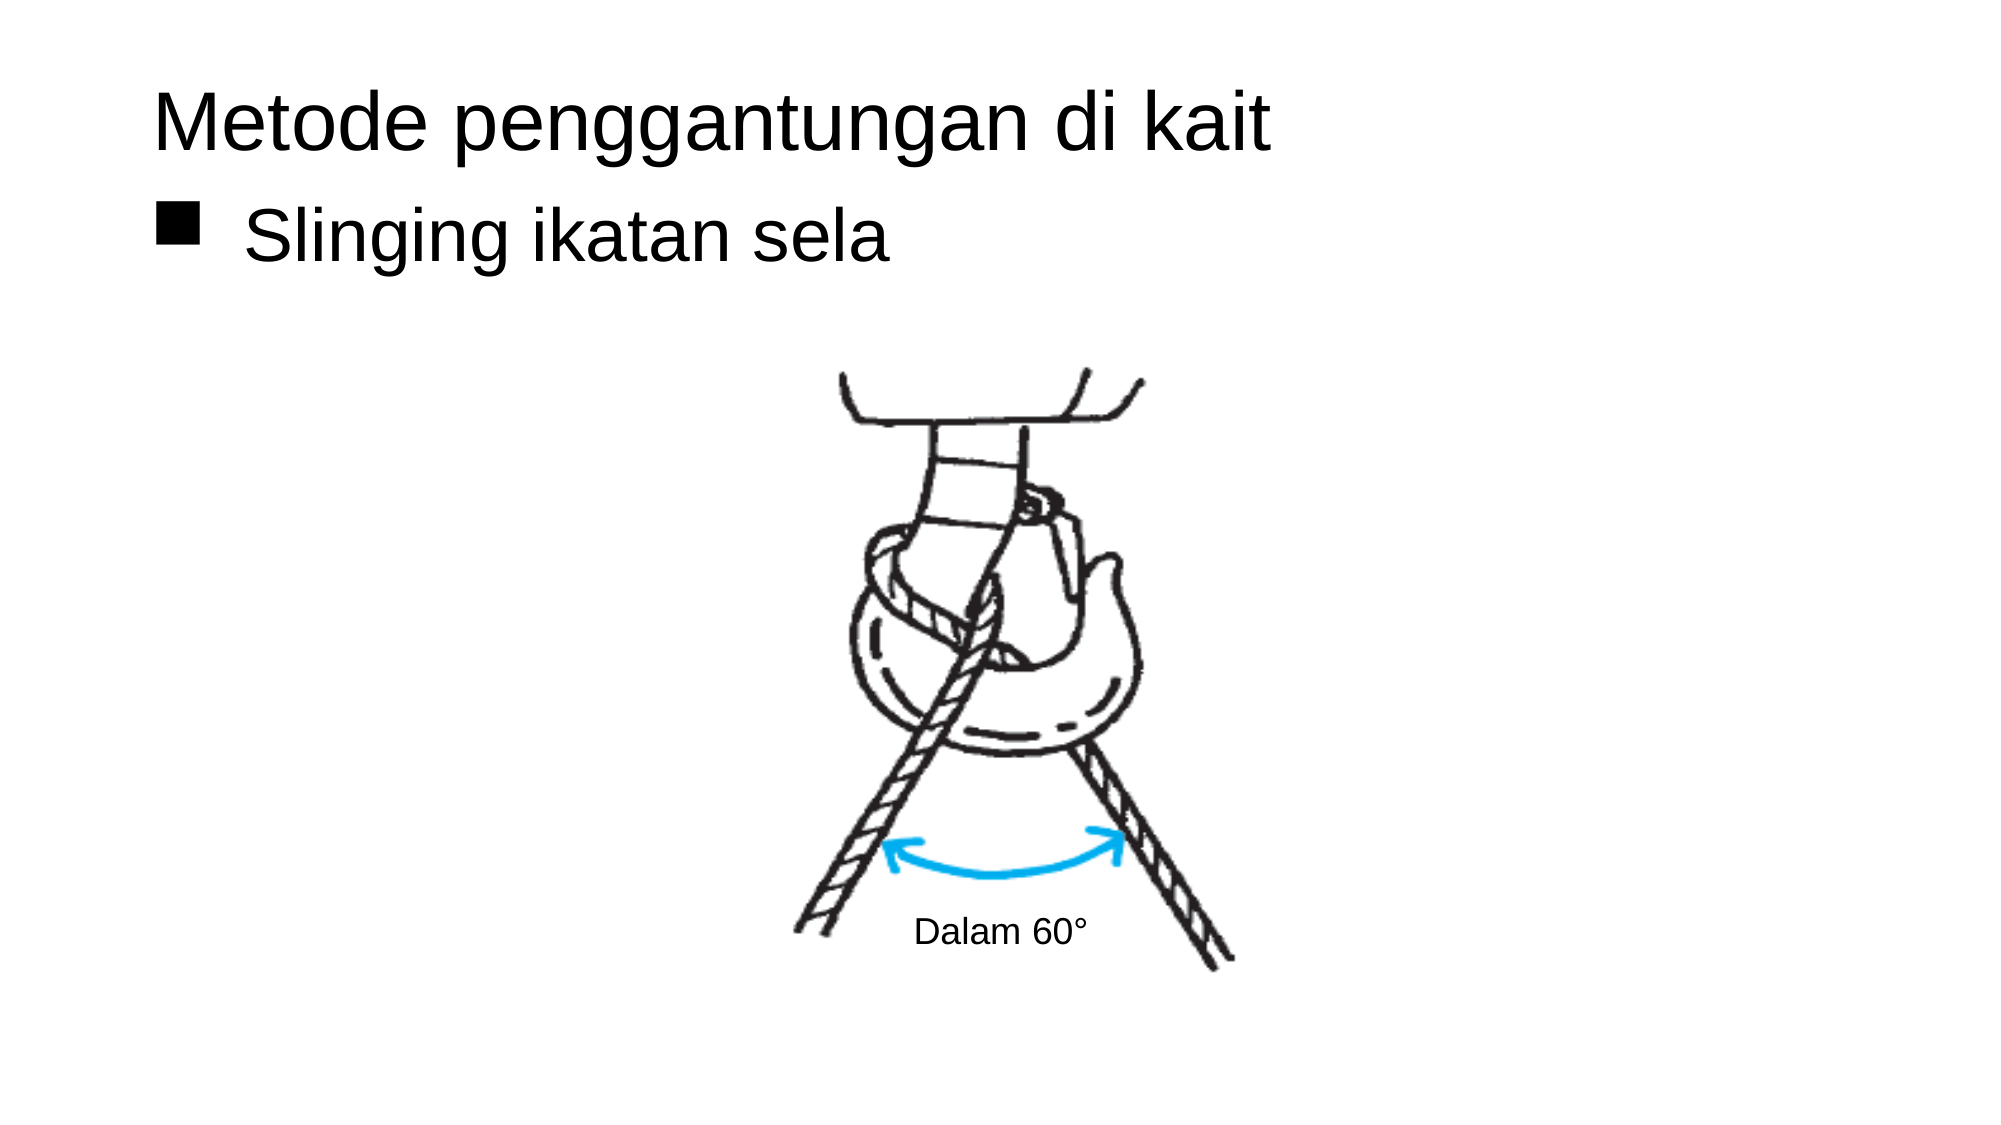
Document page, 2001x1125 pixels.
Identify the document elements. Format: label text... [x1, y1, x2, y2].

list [764, 338, 1274, 1039]
title Metode penggantungan di kait [137, 59, 1755, 188]
text_box Slinging ikatan sela [135, 174, 1424, 300]
